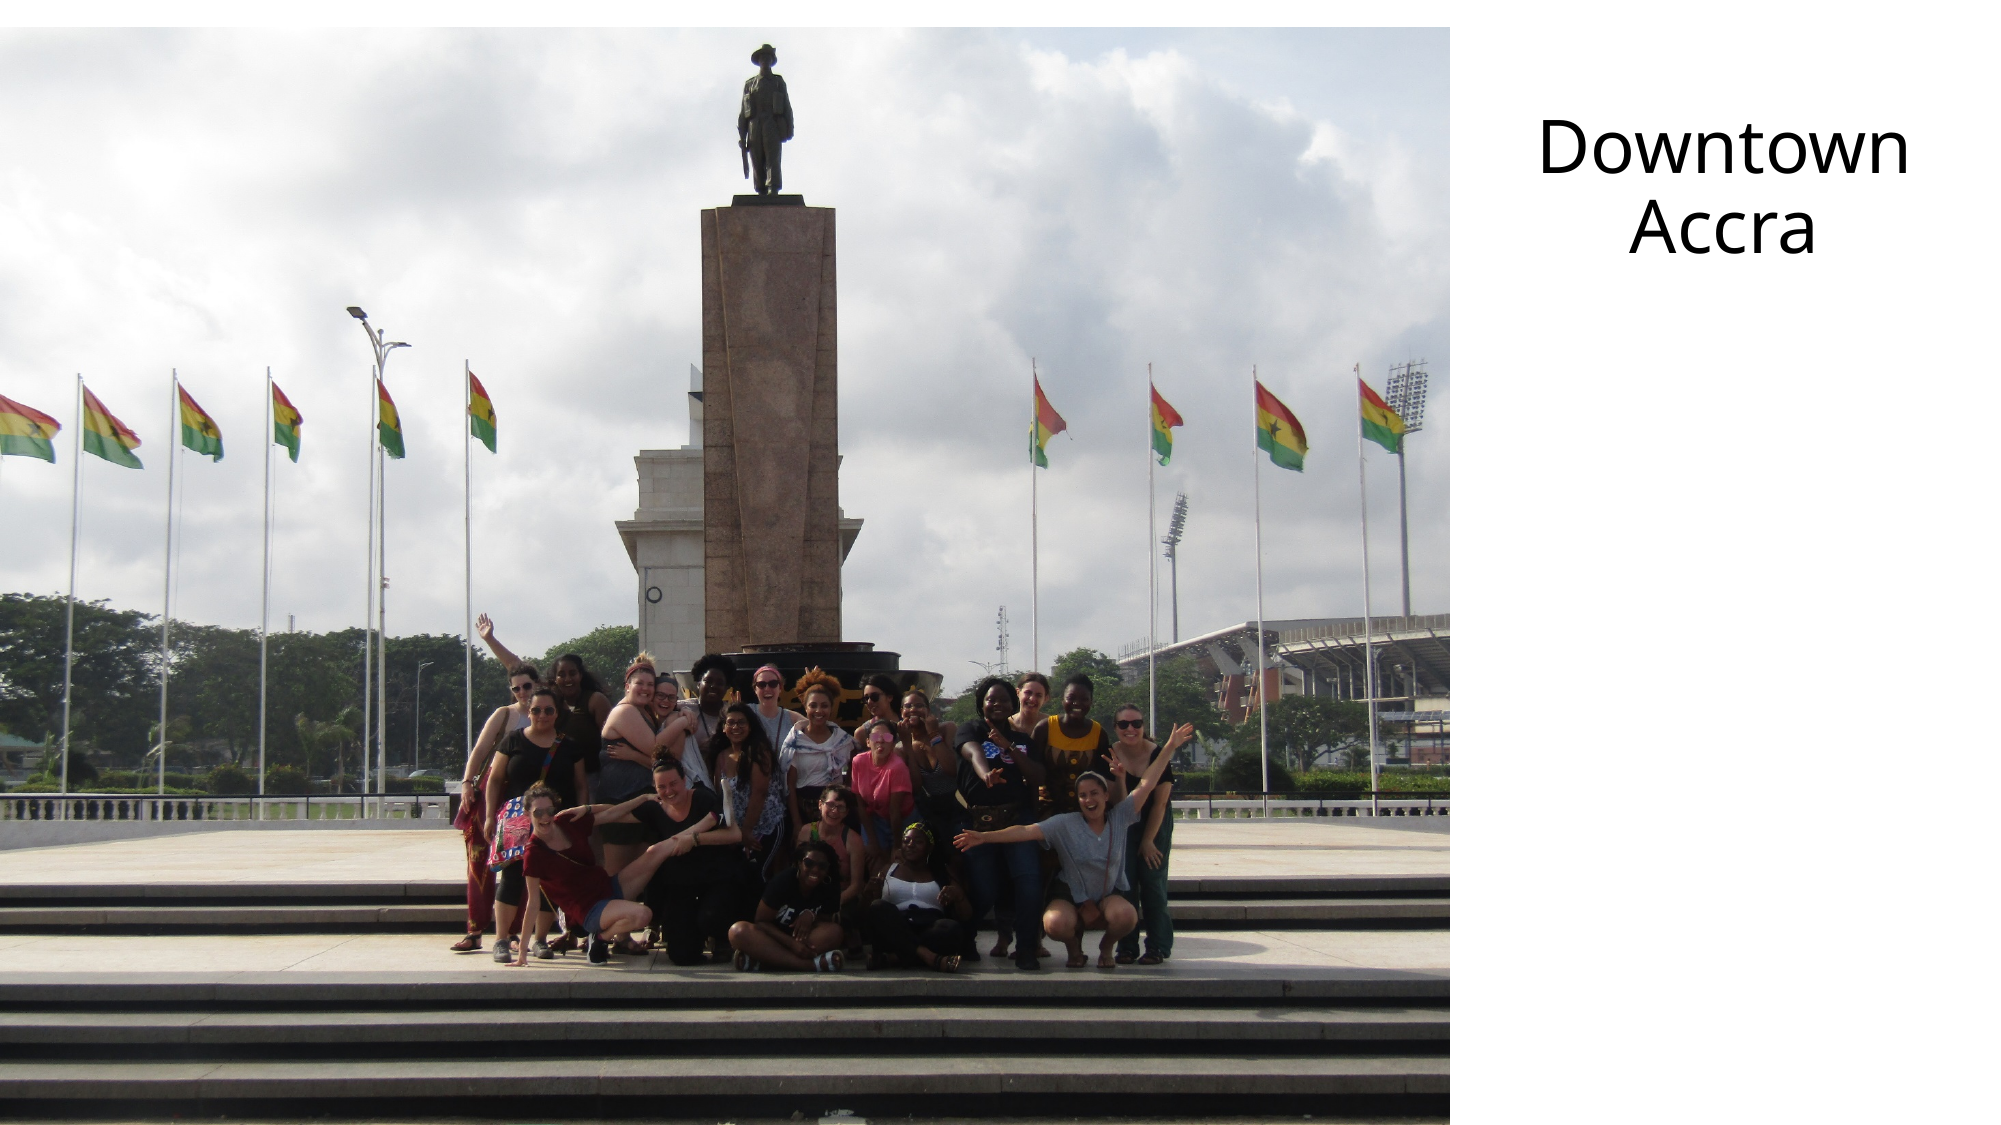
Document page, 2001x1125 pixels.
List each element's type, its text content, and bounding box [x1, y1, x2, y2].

picture [0, 27, 1450, 1125]
title Downtown Accra [1450, 101, 2000, 278]
